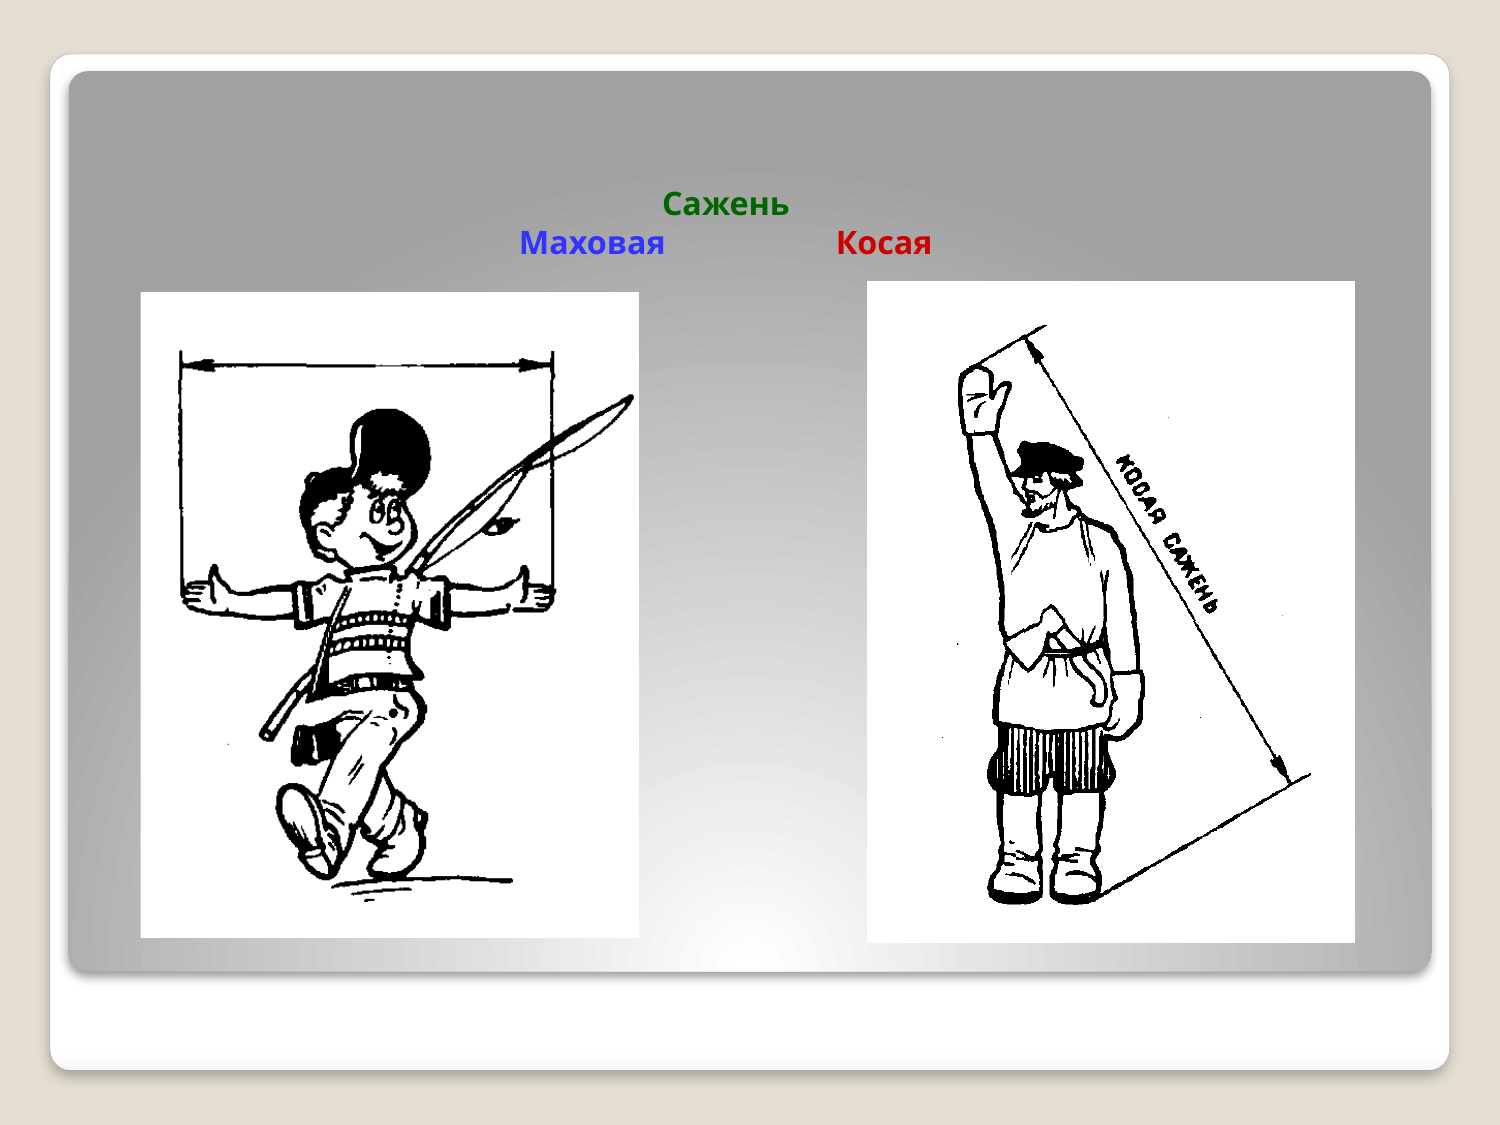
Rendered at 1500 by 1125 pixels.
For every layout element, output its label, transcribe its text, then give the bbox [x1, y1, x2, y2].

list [140, 292, 640, 938]
title Сажень Маховая Косая [175, 175, 1276, 269]
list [866, 280, 1355, 943]
